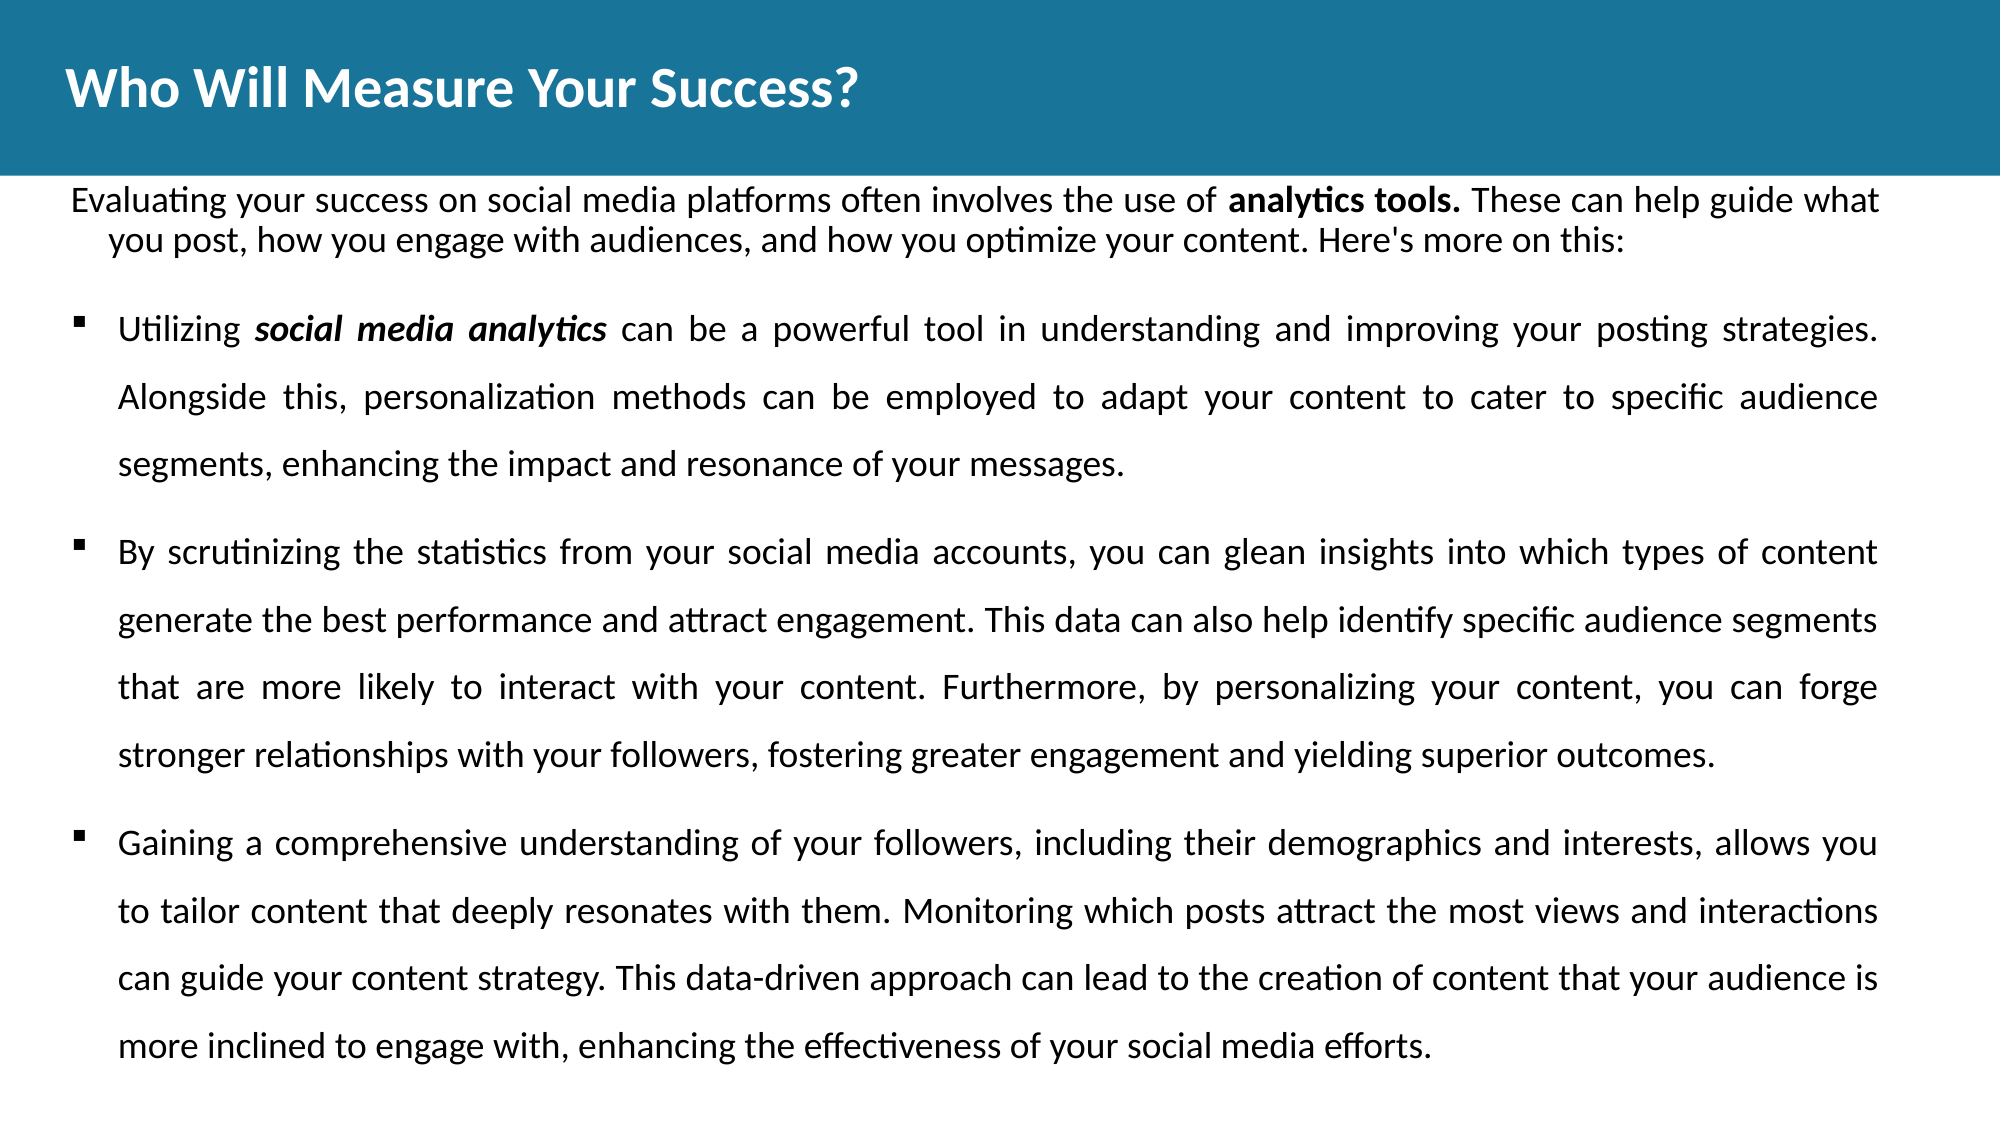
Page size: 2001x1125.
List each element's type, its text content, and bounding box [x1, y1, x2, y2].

list Evaluating your success on social media platforms often involves the use of analytics tools. These can help guide what you post, how you engage with audiences, and how you optimize your content. Here's more on this: Utilizing social media analytics can be a powerful tool in understanding and improving your posting strategies. Alongside this, personalization methods can be employed to adapt your content to cater to specific audience segments, enhancing the impact and resonance of your messages. By scrutinizing the statistics from your social media accounts, you can glean insights into which types of content generate the best performance and attract engagement. This data can also help identify specific audience segments that are more likely to interact with your content. Furthermore, by personalizing your content, you can forge stronger relationships with your followers, fostering greater engagement and yielding superior outcomes. Gaining a comprehensive understanding of your followers, including their demographics and interests, allows you to tailor content that deeply resonates with them. Monitoring which posts attract the most views and interactions can guide your content strategy. This data-driven approach can lead to the creation of content that your audience is more inclined to engage with, enhancing the effectiveness of your social media efforts. [33, 179, 1881, 1017]
title Who Will Measure Your Success? [65, 28, 1935, 140]
